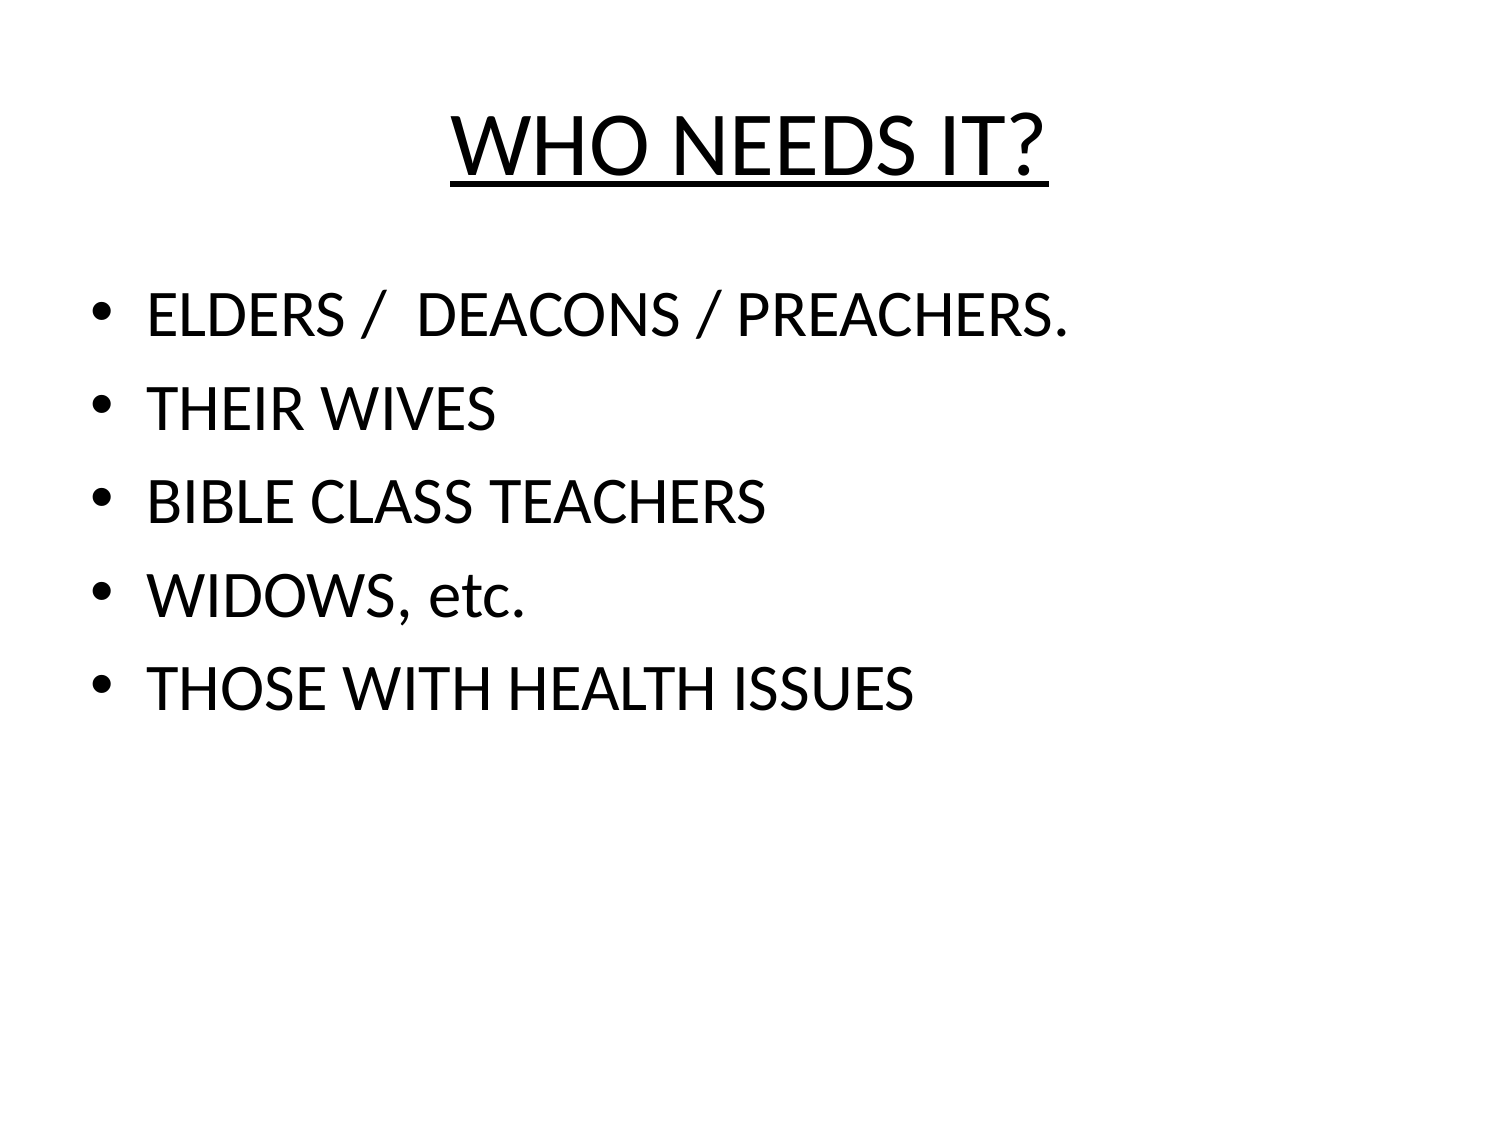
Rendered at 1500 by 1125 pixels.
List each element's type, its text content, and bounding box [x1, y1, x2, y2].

title WHO NEEDS IT? [75, 45, 1425, 233]
list ELDERS / DEACONS / PREACHERS. THEIR WIVES BIBLE CLASS TEACHERS WIDOWS, etc. THOSE WITH HEALTH ISSUES [75, 262, 1425, 1005]
